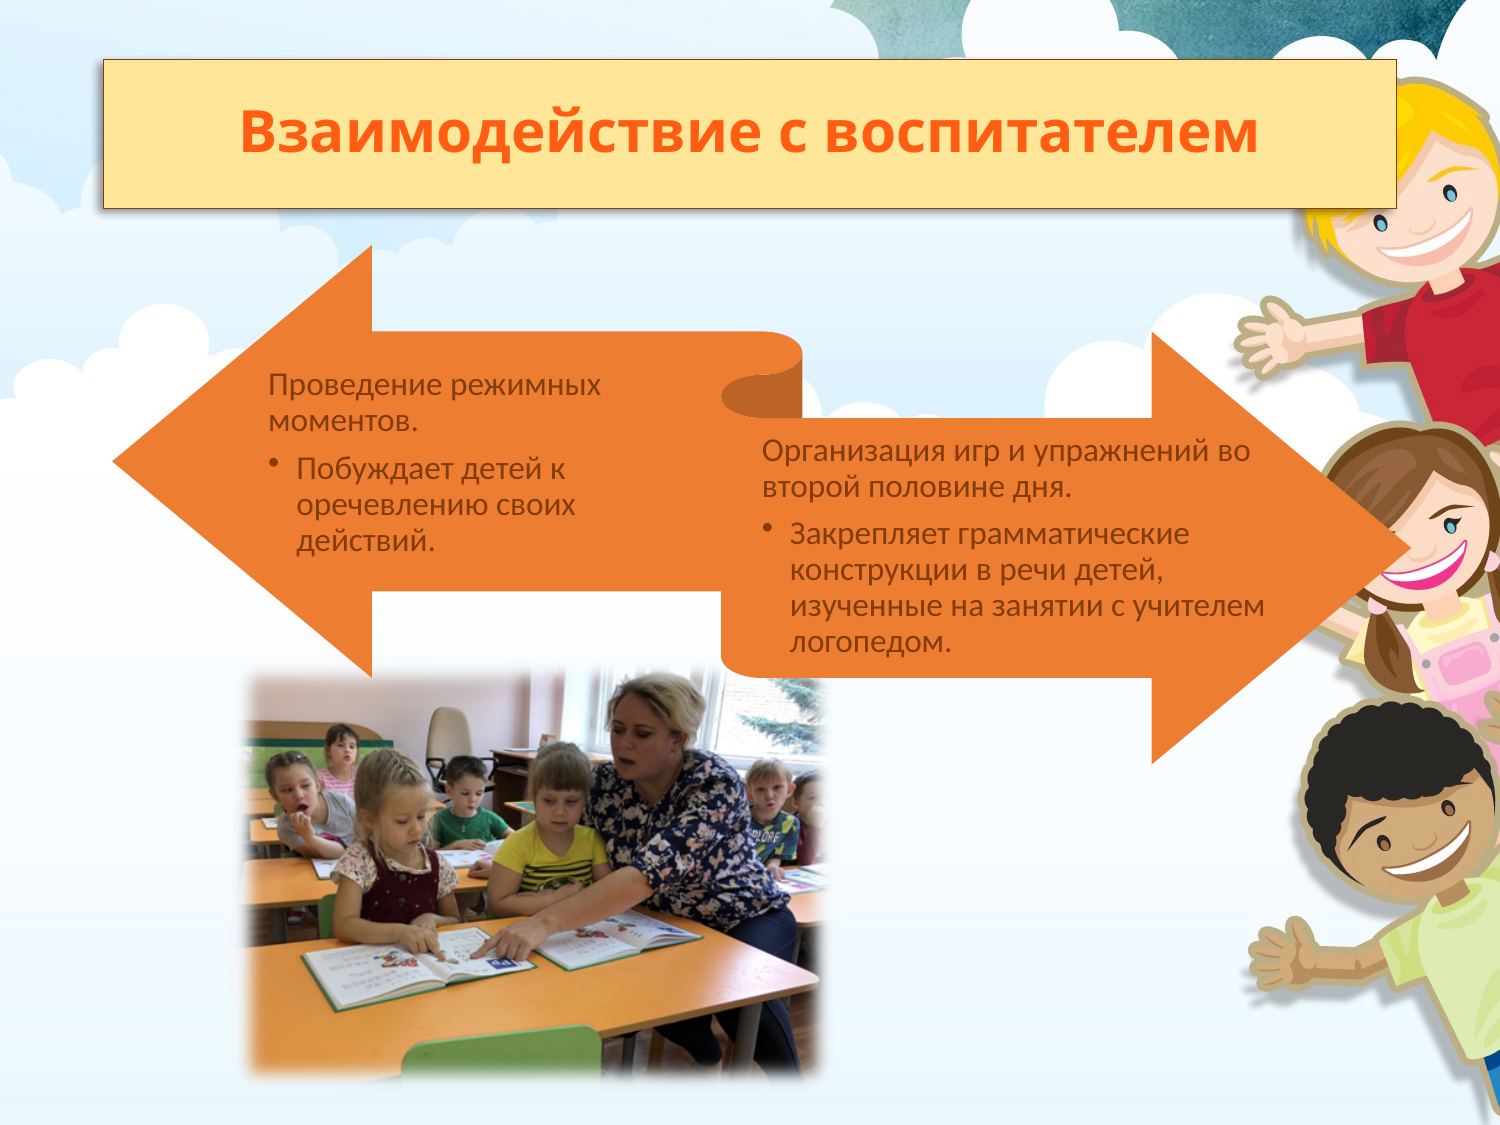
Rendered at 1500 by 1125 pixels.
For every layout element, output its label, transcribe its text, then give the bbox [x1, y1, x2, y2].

title Взаимодействие с воспитателем [103, 59, 1397, 209]
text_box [112, 208, 1412, 802]
picture [0, 0, 1500, 1125]
